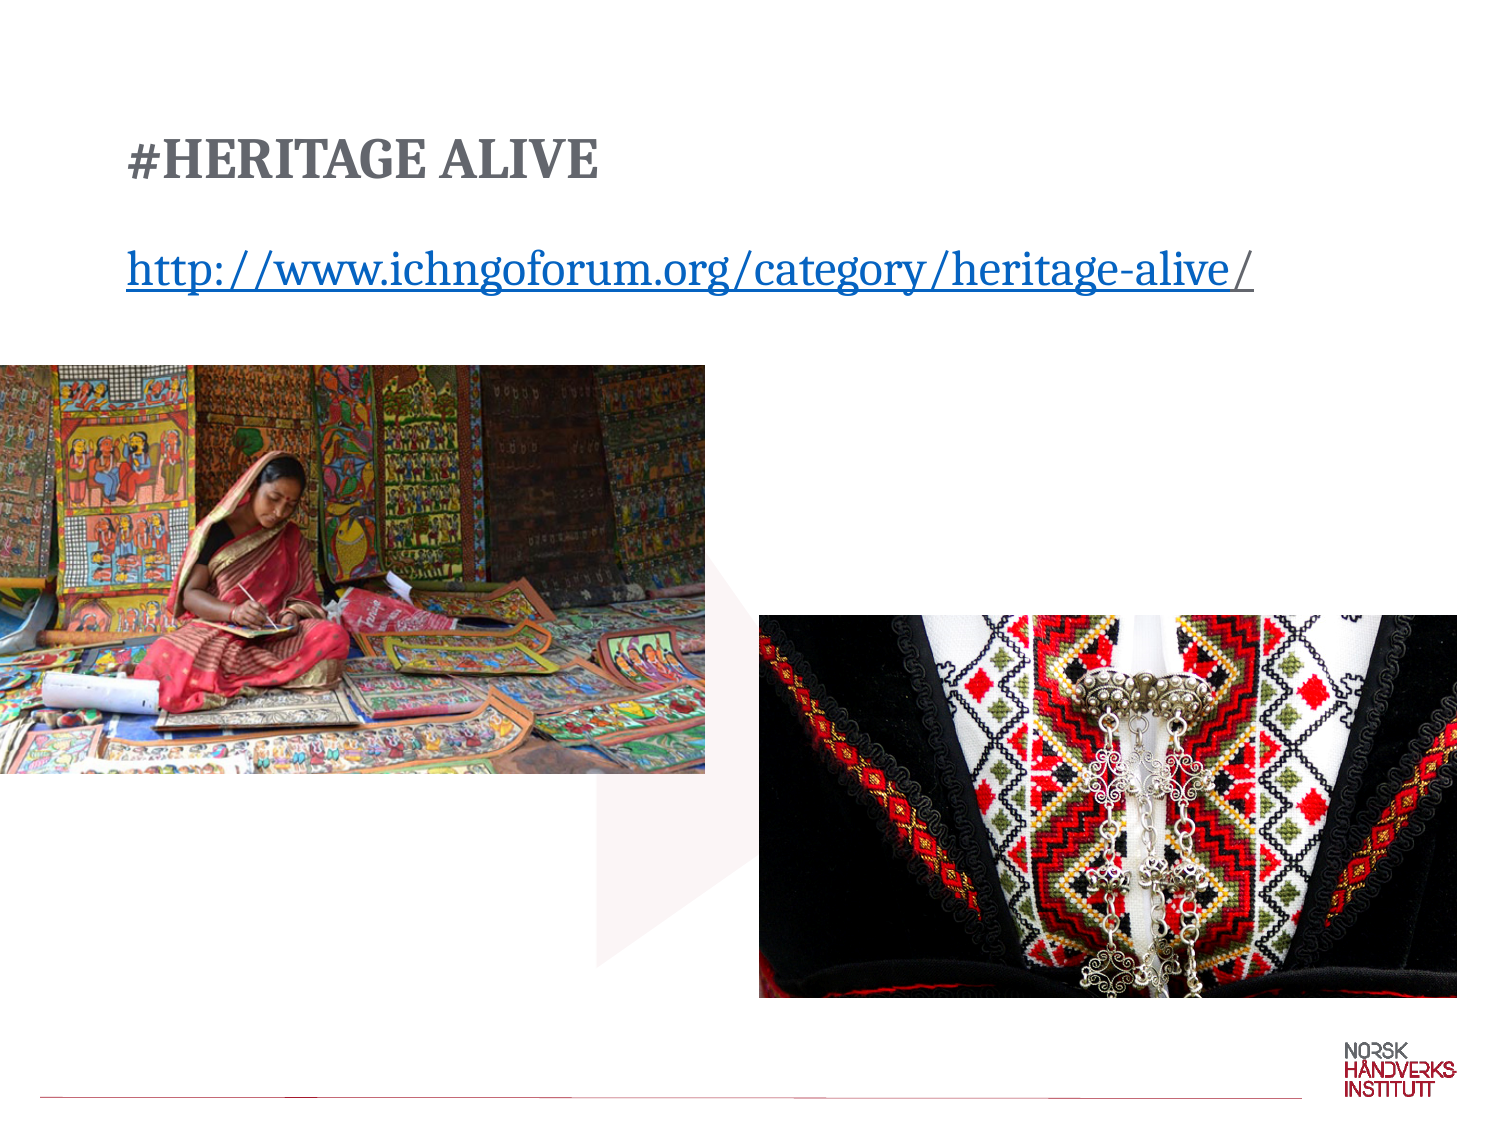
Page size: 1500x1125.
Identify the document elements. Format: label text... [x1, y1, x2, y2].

picture [0, 365, 705, 774]
picture [1345, 1042, 1457, 1097]
picture [759, 615, 1457, 998]
list http://www.ichngoforum.org/category/heritage-alive/ [126, 242, 1421, 968]
title #Heritage Alive [126, 127, 1421, 191]
